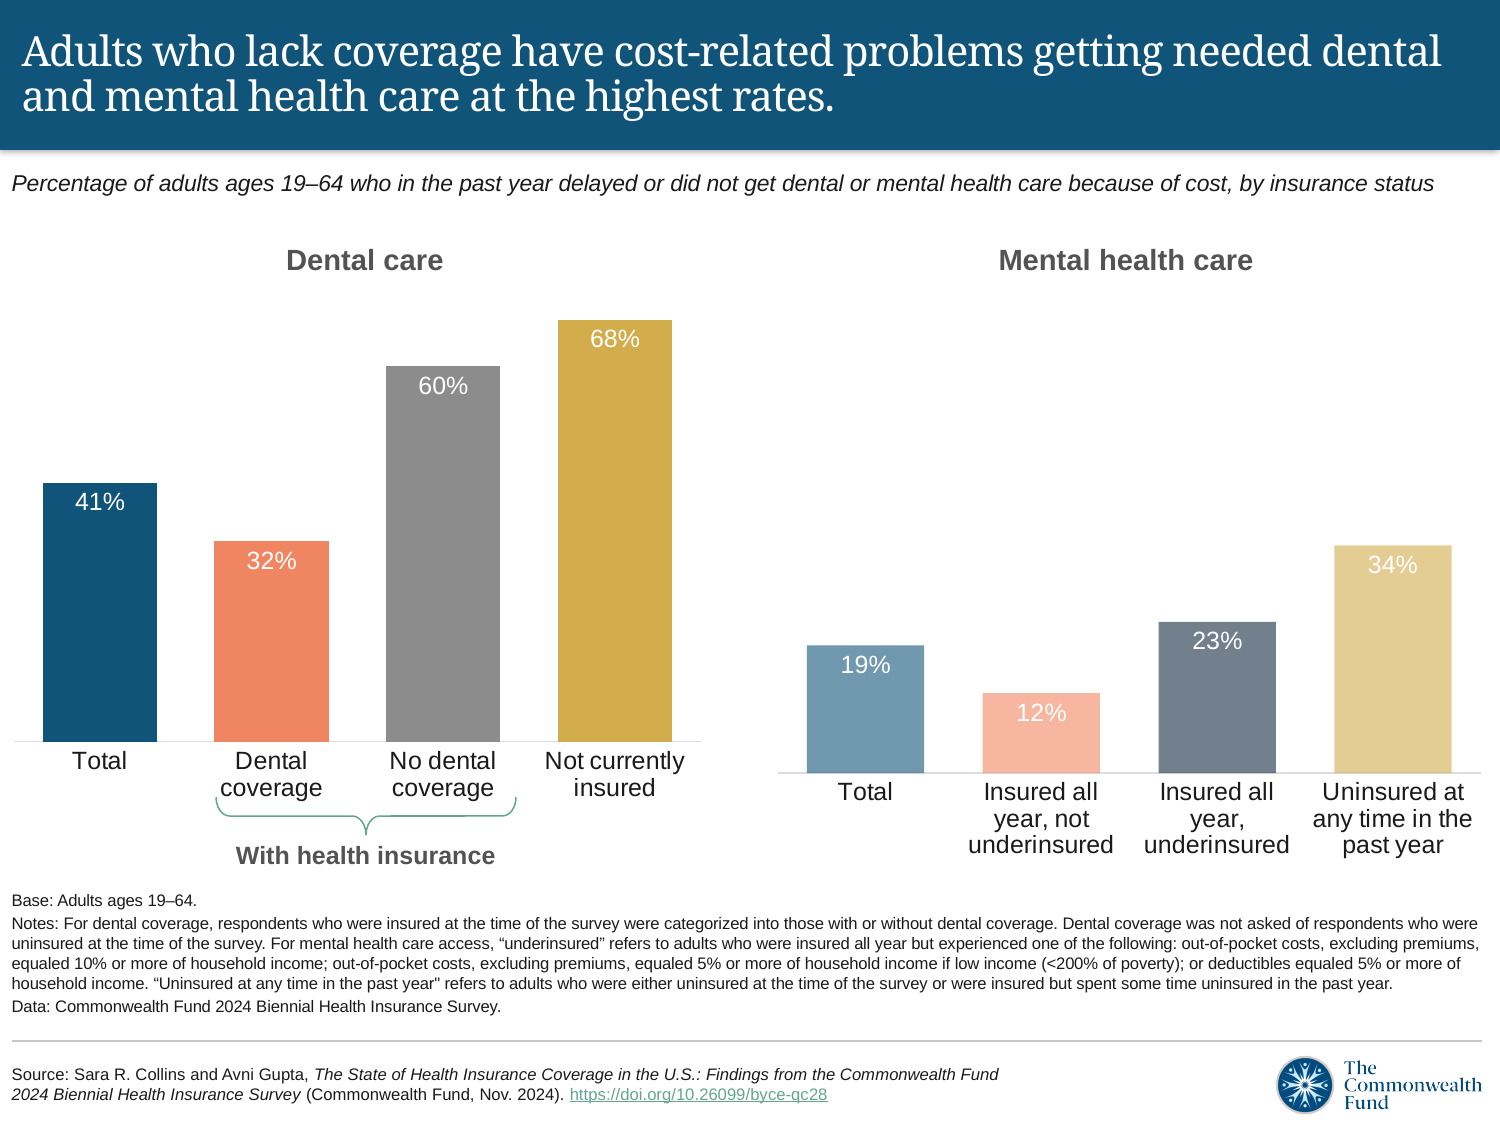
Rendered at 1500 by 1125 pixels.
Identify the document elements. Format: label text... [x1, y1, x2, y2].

chart [776, 229, 1482, 874]
picture [1271, 1049, 1489, 1118]
chart [13, 229, 719, 807]
title Adults who lack coverage have cost-related problems getting needed dental and mental health care at the highest rates. [21, 7, 1477, 144]
list Percentage of adults ages 19–64 who in the past year delayed or did not get dental or mental health care because of cost, by insurance status [11, 161, 1482, 203]
text_box With health insurance [216, 840, 516, 878]
list Base: Adults ages 19–64. Notes: For dental coverage, respondents who were insured at the time of the survey were categorized into those with or without dental coverage. Dental coverage was not asked of respondents who were uninsured at the time of the survey. For mental health care access, “underinsured” refers to adults who were insured all year but experienced one of the following: out-of-pocket costs, excluding premiums, equaled 10% or more of household income; out-of-pocket costs, excluding premiums, equaled 5% or more of household income if low income (<200% of poverty); or deductibles equaled 5% or more of household income. “Uninsured at any time in the past year" refers to adults who were either uninsured at the time of the survey or were insured but spent some time uninsured in the past year. Data: Commonwealth Fund 2024 Biennial Health Insurance Survey. [11, 941, 1482, 1016]
text_box [223, 815, 509, 836]
